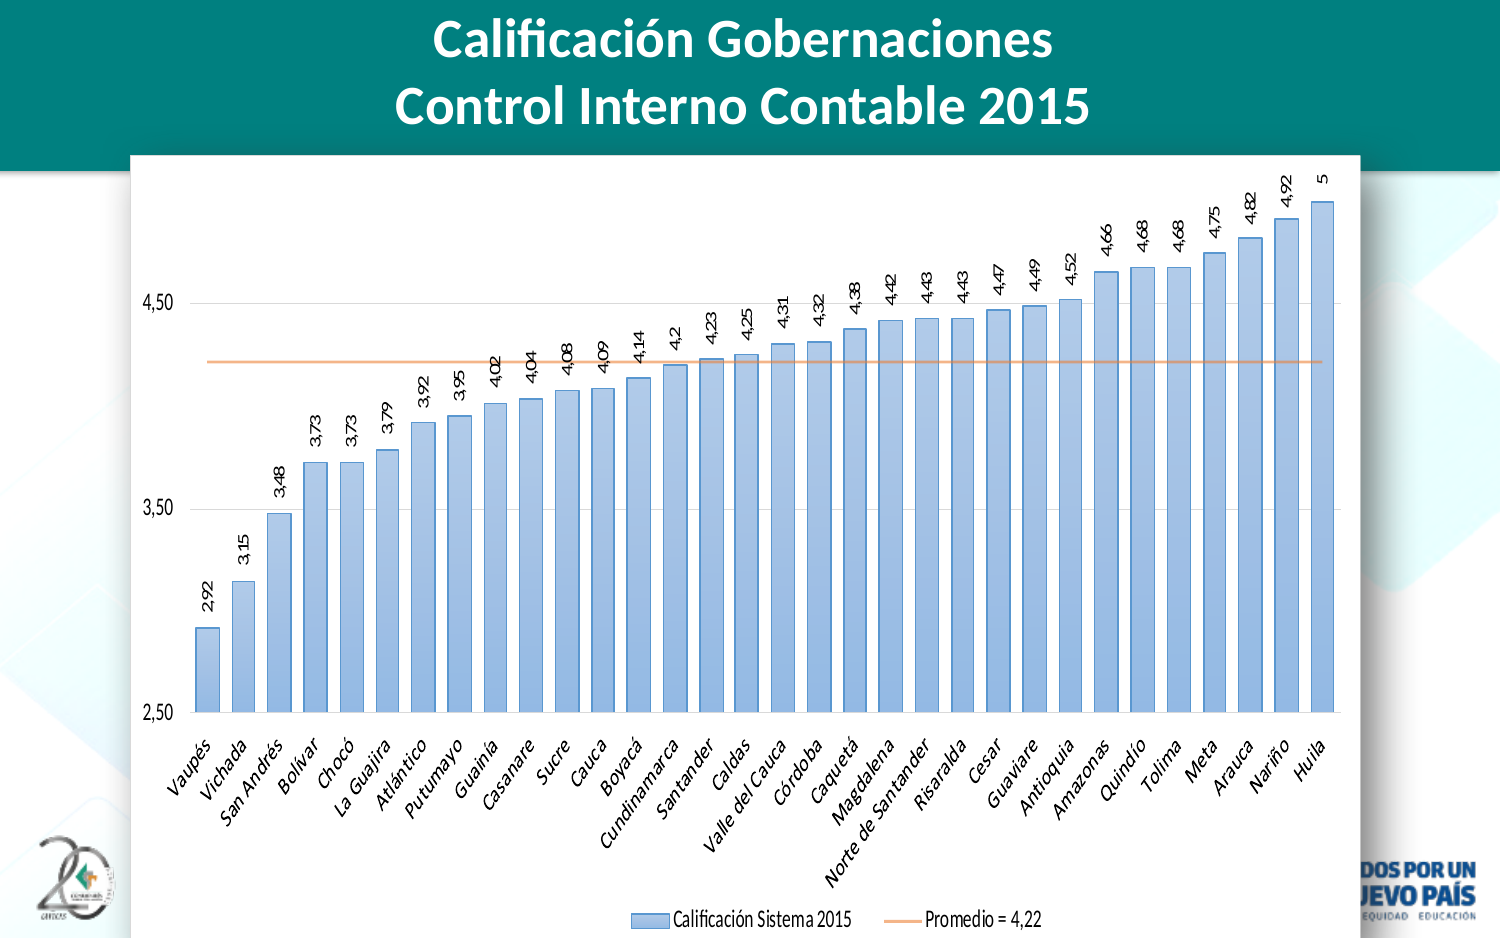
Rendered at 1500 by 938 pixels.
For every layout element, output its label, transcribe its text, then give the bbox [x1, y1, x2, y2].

text_box Calificación Gobernaciones Control Interno Contable 2015 [246, 0, 1243, 137]
picture [1376, 821, 1485, 933]
picture [129, 154, 1361, 938]
picture [21, 825, 128, 931]
